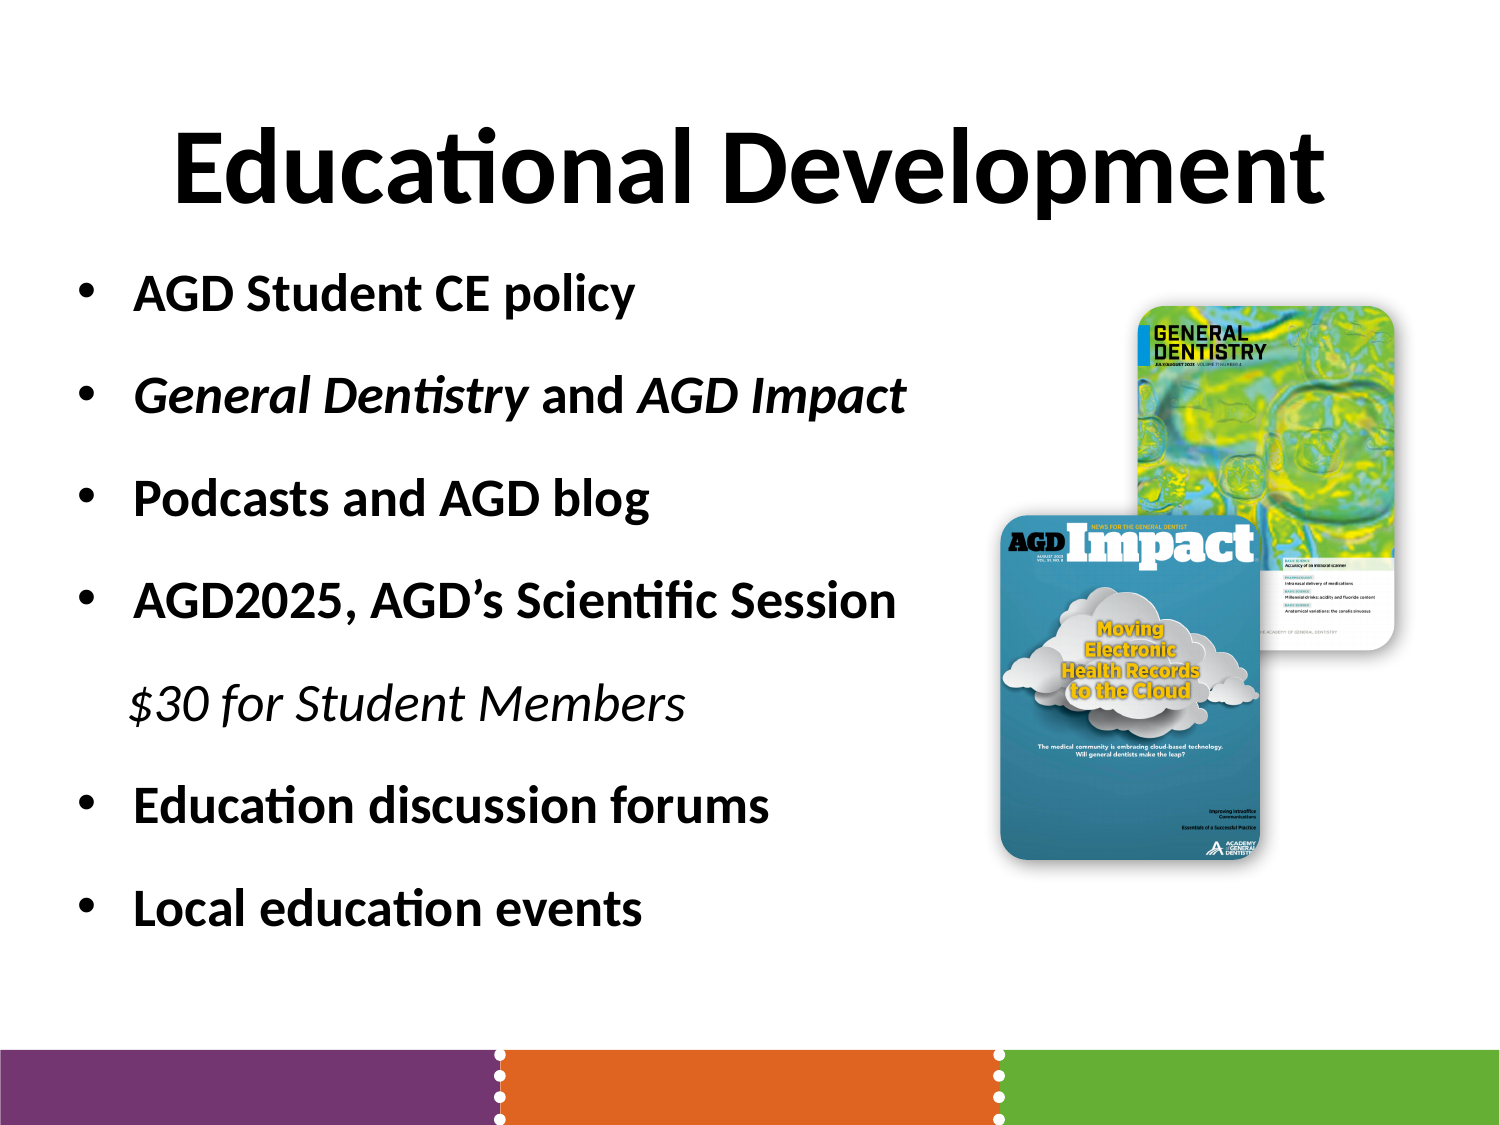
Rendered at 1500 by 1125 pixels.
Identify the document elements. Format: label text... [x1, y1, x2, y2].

text_box Educational Development [74, 87, 1425, 243]
picture [1000, 305, 1395, 861]
text_box AGD Student CE policy General Dentistry and AGD Impact Podcasts and AGD blog AGD2025, AGD’s Scientific Session $30 for Student Members Education discussion forums Local education events [62, 249, 963, 993]
